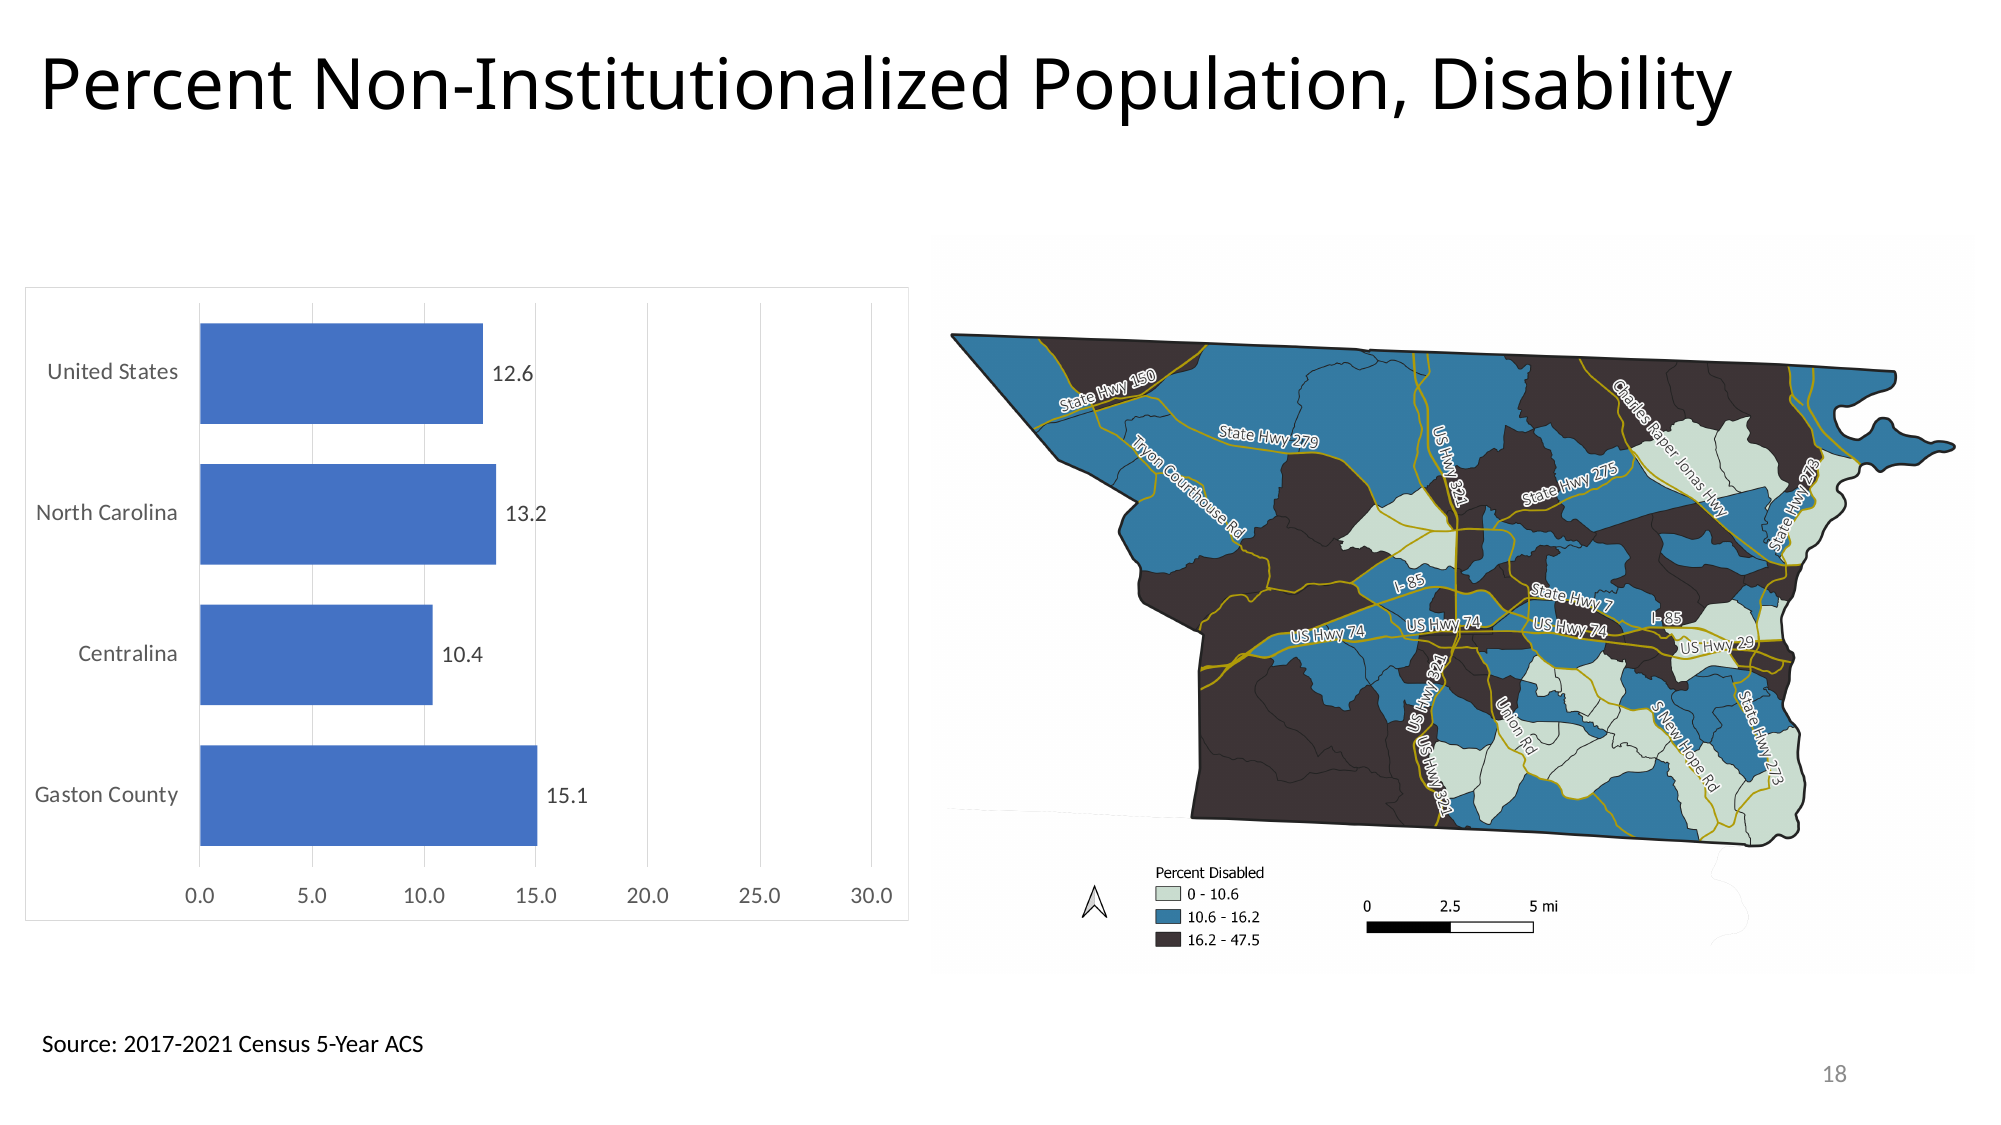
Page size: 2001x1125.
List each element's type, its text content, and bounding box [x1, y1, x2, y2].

title Percent Non-Institutionalized Population, Disability [24, 5, 1818, 169]
text_box Source: 2017-2021 Census 5-Year ACS [27, 1020, 440, 1065]
slide_number 18 [1412, 1042, 1863, 1103]
picture [931, 235, 1975, 974]
picture [24, 285, 909, 920]
